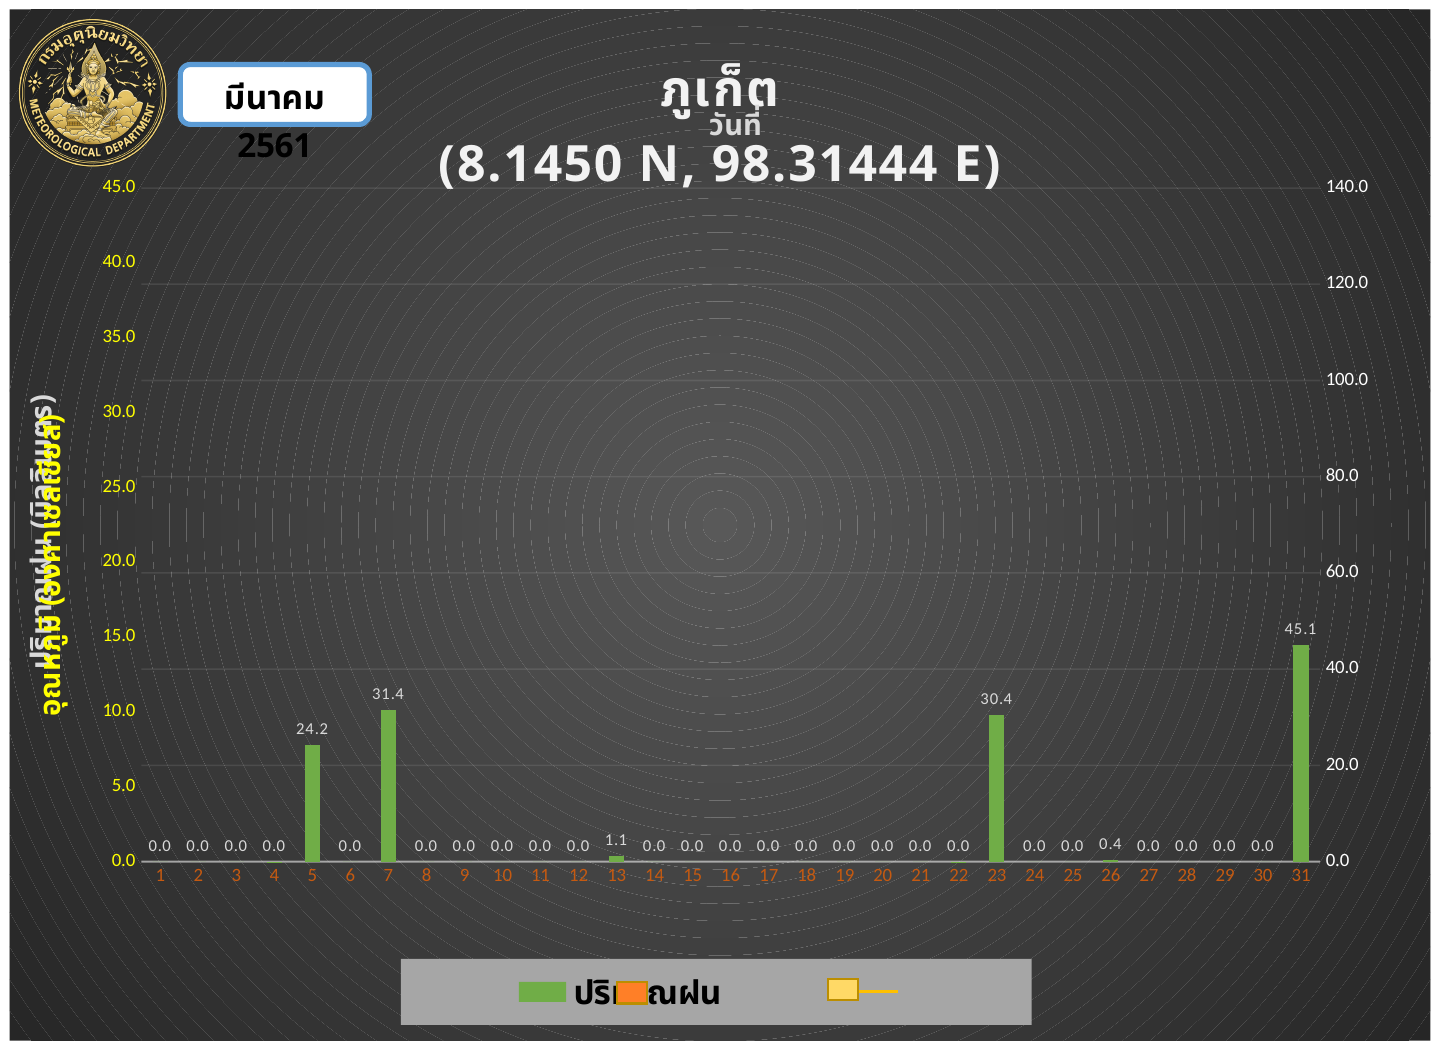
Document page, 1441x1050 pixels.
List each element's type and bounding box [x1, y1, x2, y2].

chart [9, 9, 1431, 1041]
